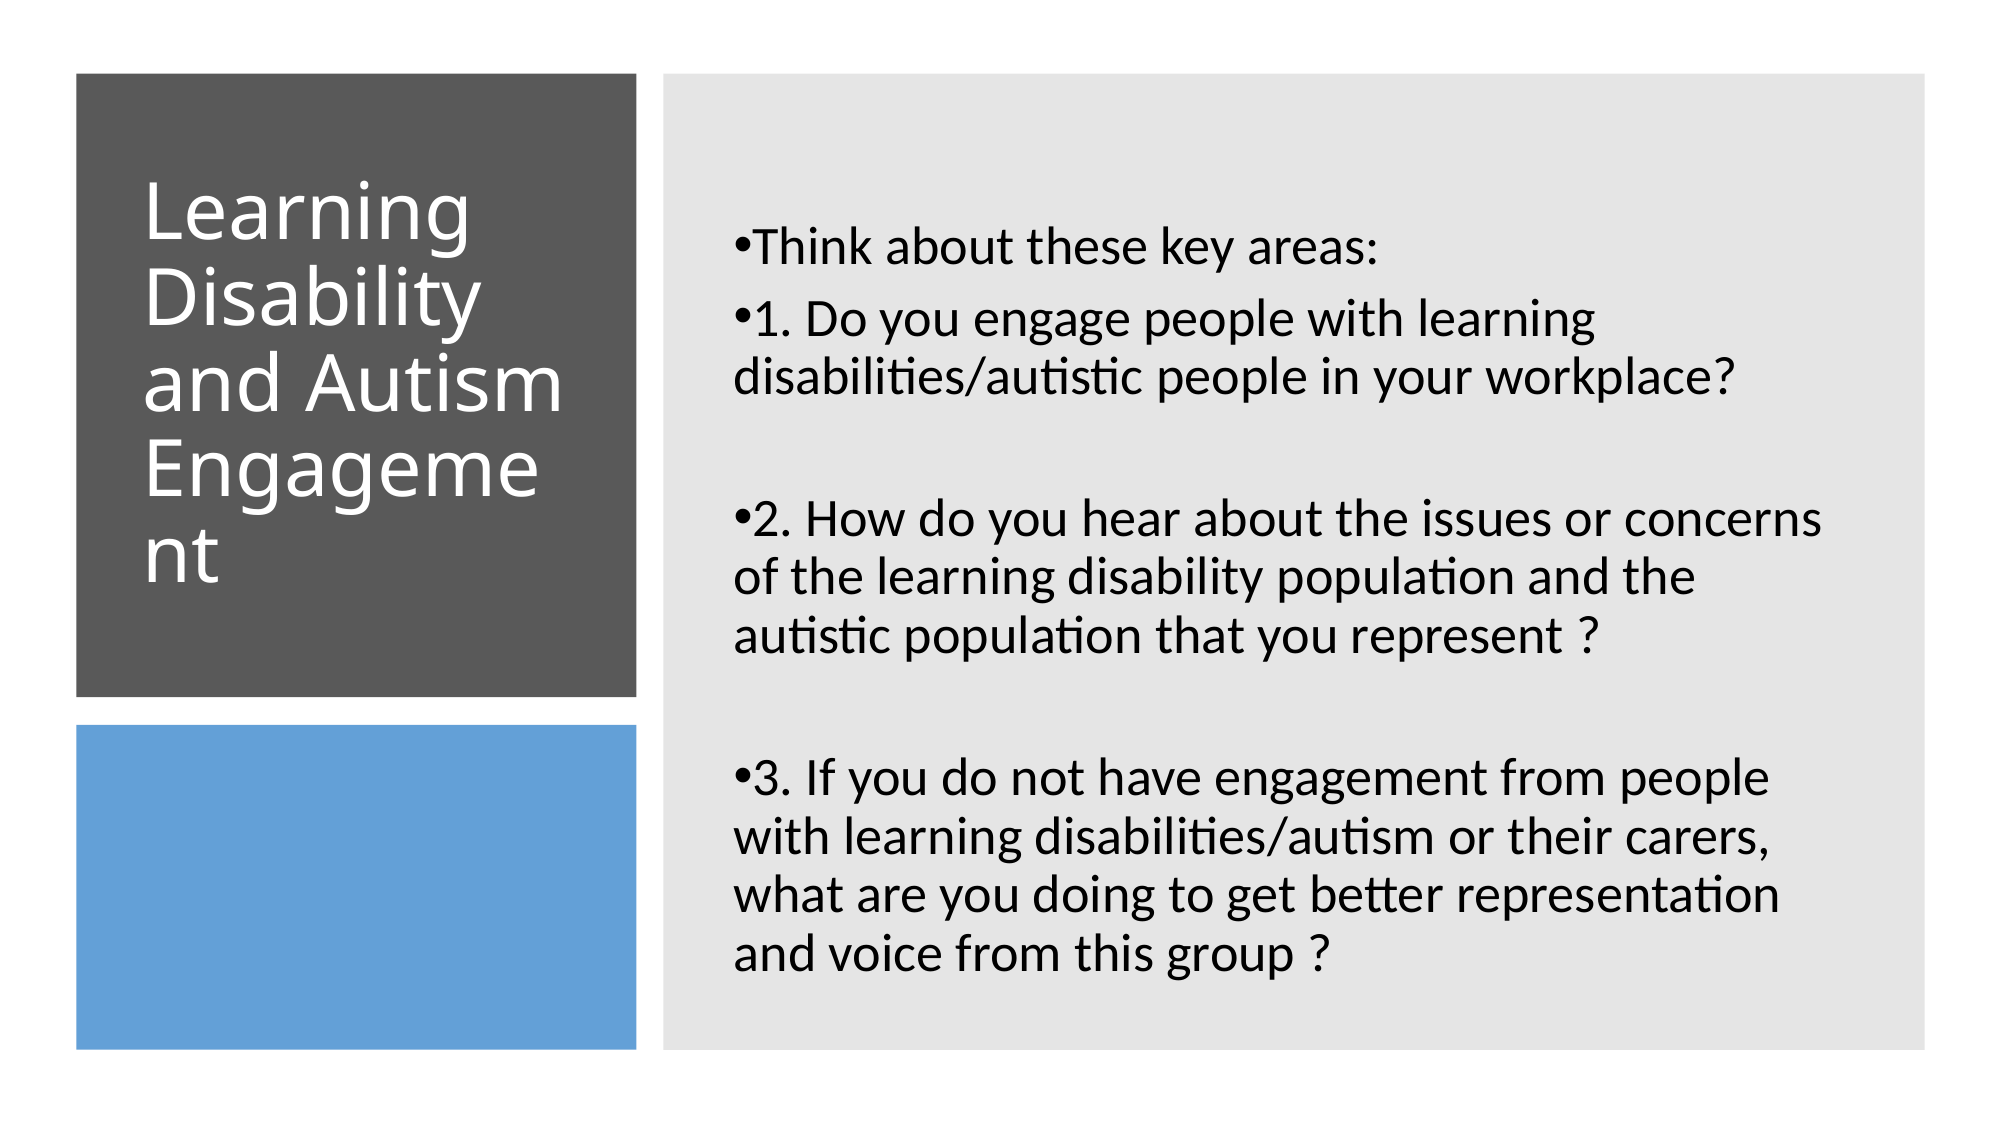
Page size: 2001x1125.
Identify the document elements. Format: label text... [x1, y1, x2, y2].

text_box [662, 72, 1926, 1051]
text_box Think about these key areas: 1. Do you engage people with learning disabilities/autistic people in your workplace? 2. How do you hear about the issues or concerns of the learning disability population and the autistic population that you represent ? 3. If you do not have engagement from people with learning disabilities/autism or their carers, what are you doing to get better representation and voice from this group ? [718, 112, 1873, 1011]
text_box [75, 724, 637, 1051]
title Learning Disability and Autism Engagement [127, 120, 595, 652]
text_box [75, 72, 637, 698]
